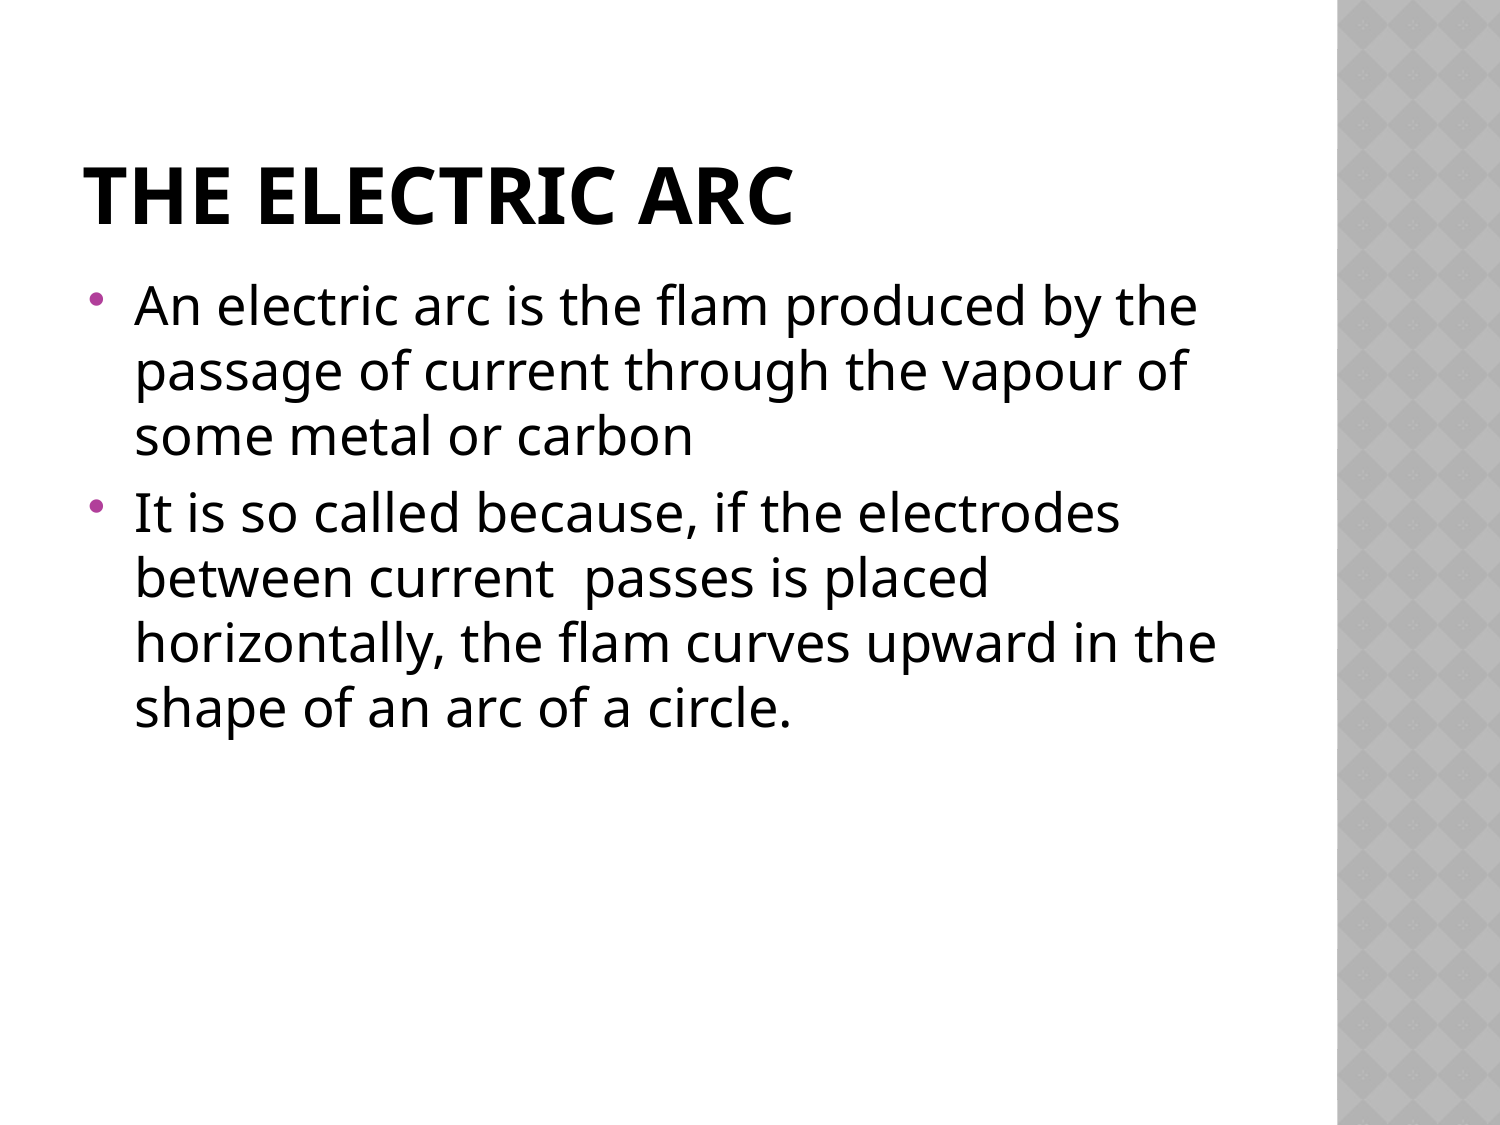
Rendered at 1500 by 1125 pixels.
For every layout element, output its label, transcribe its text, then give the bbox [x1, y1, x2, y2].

title The electric arc [75, 52, 1263, 240]
list An electric arc is the flam produced by the passage of current through the vapour of some metal or carbon It is so called because, if the electrodes between current passes is placed horizontally, the flam curves upward in the shape of an arc of a circle. [75, 264, 1263, 1059]
